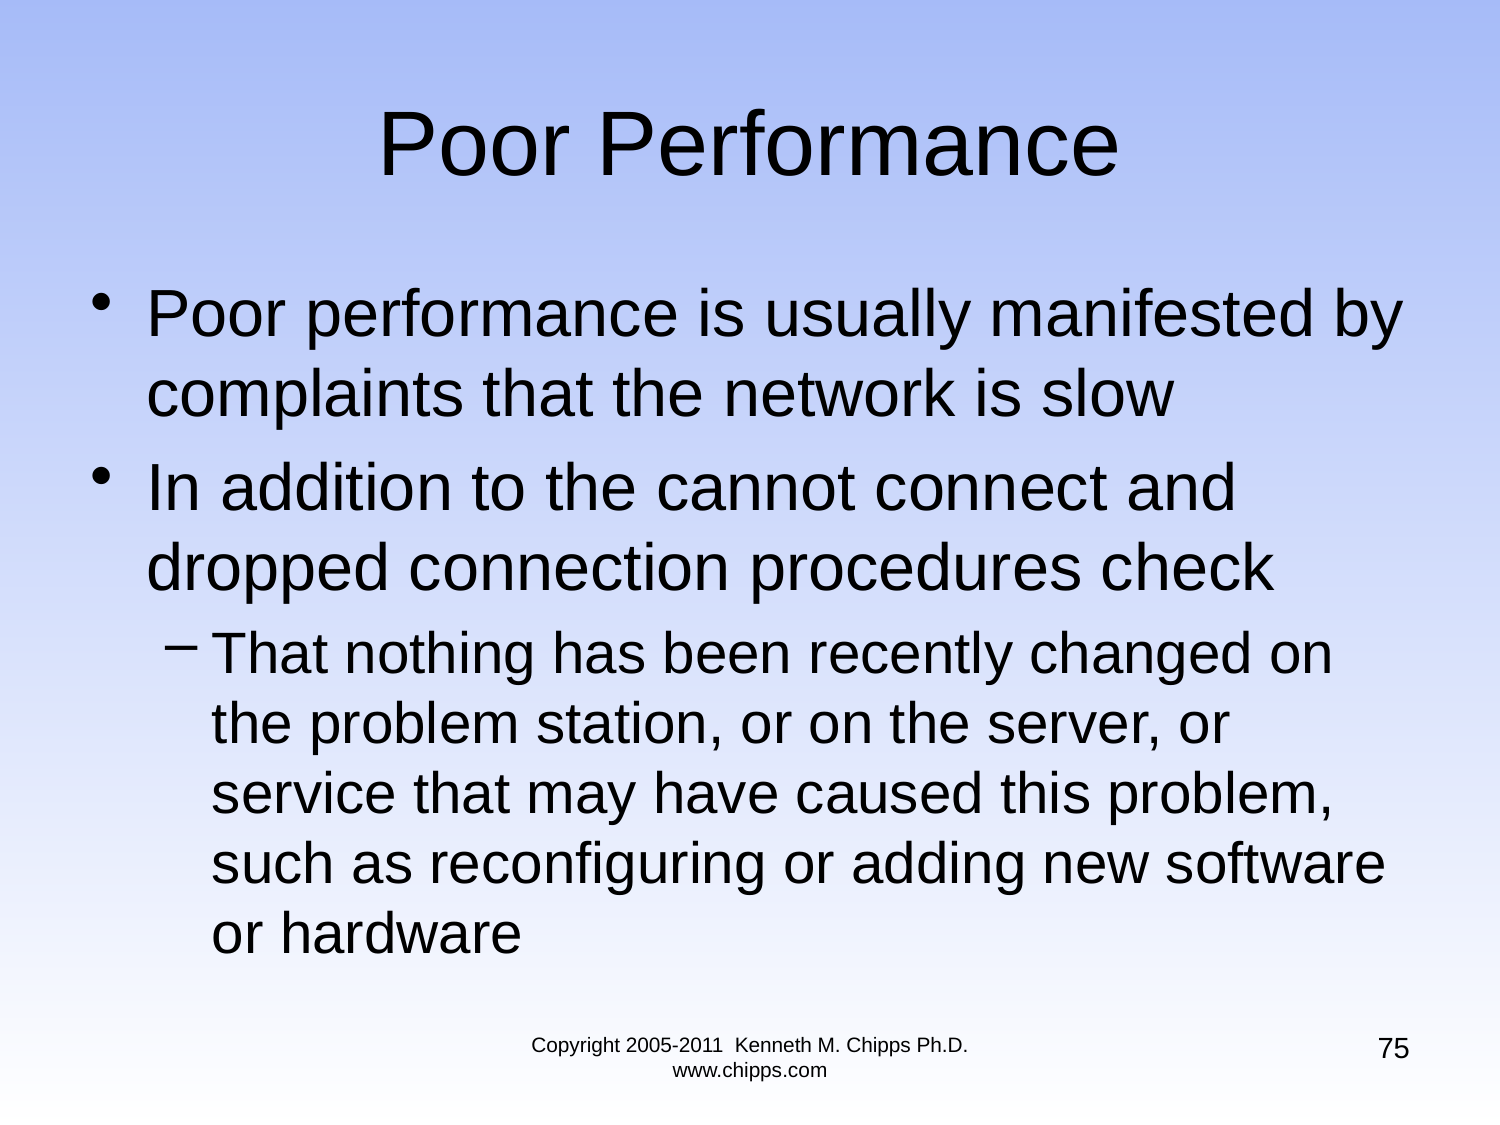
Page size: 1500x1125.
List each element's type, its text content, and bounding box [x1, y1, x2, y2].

footer Copyright 2005-2011 Kenneth M. Chipps Ph.D. www.chipps.com [449, 1024, 1051, 1103]
title Poor Performance [75, 45, 1425, 233]
list Poor performance is usually manifested by complaints that the network is slow In addition to the cannot connect and dropped connection procedures check That nothing has been recently changed on the problem station, or on the server, or service that may have caused this problem, such as reconfiguring or adding new software or hardware [75, 262, 1425, 1005]
slide_number 75 [1074, 1021, 1426, 1101]
